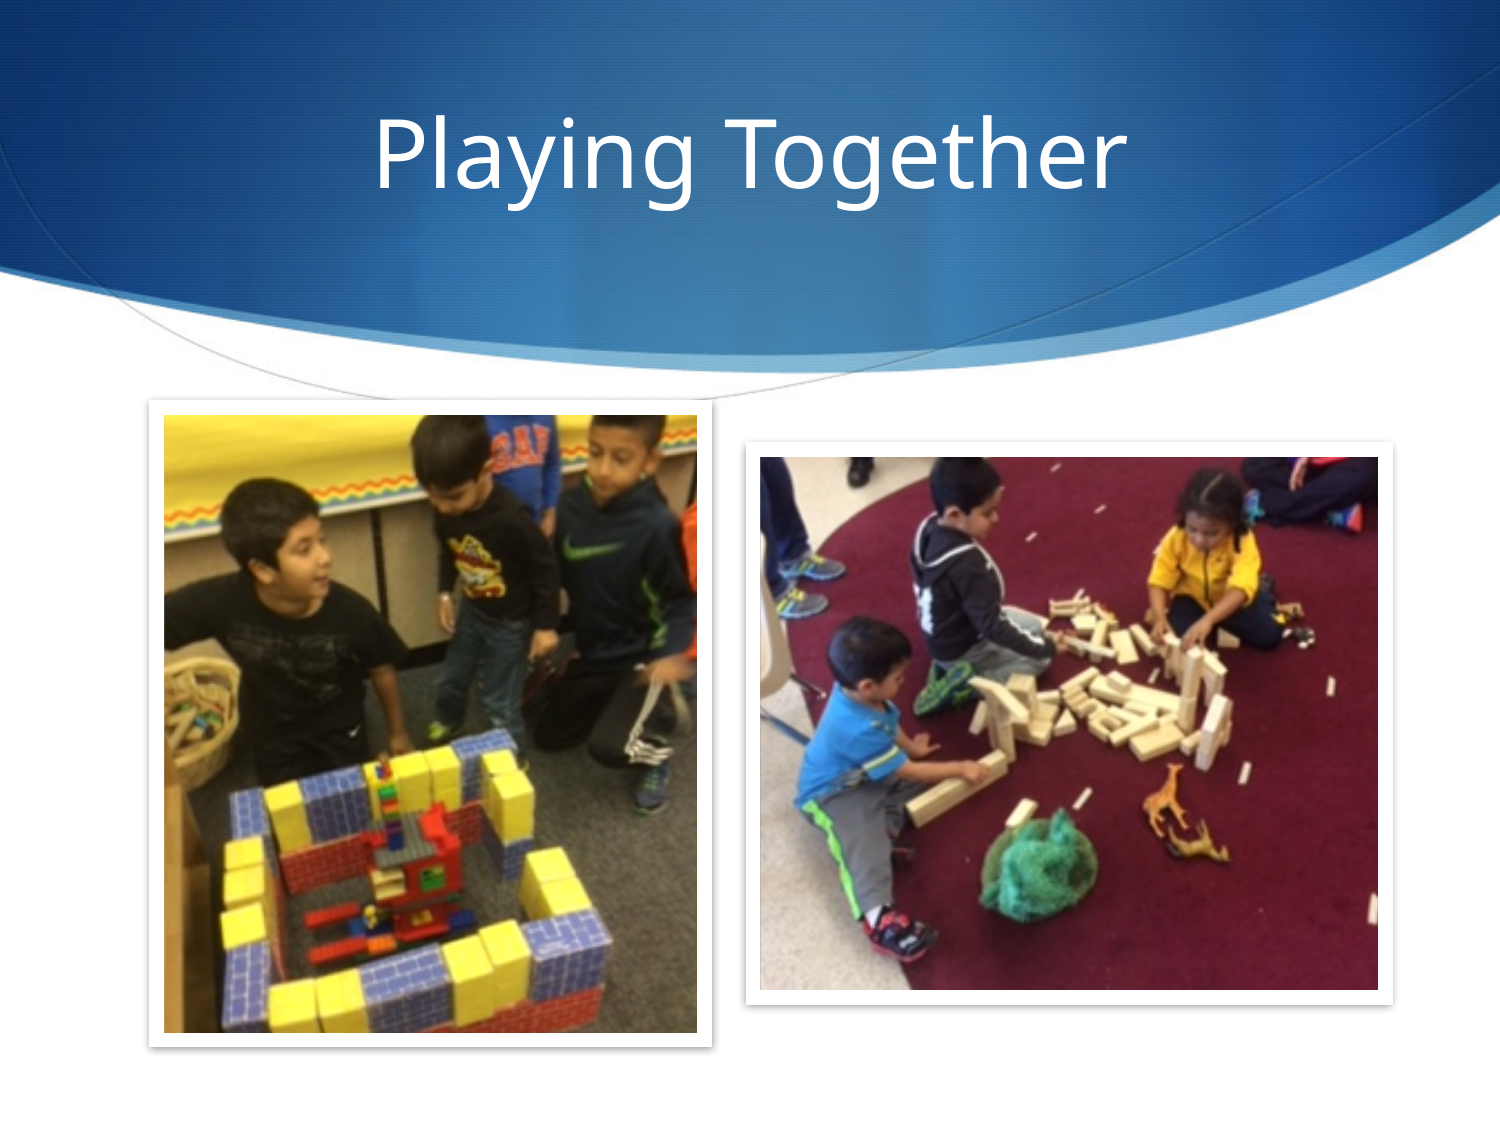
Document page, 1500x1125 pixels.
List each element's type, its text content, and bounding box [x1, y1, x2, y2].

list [759, 456, 1379, 991]
title Playing Together [75, 56, 1425, 245]
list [120, 456, 732, 991]
picture [0, 0, 1500, 1125]
